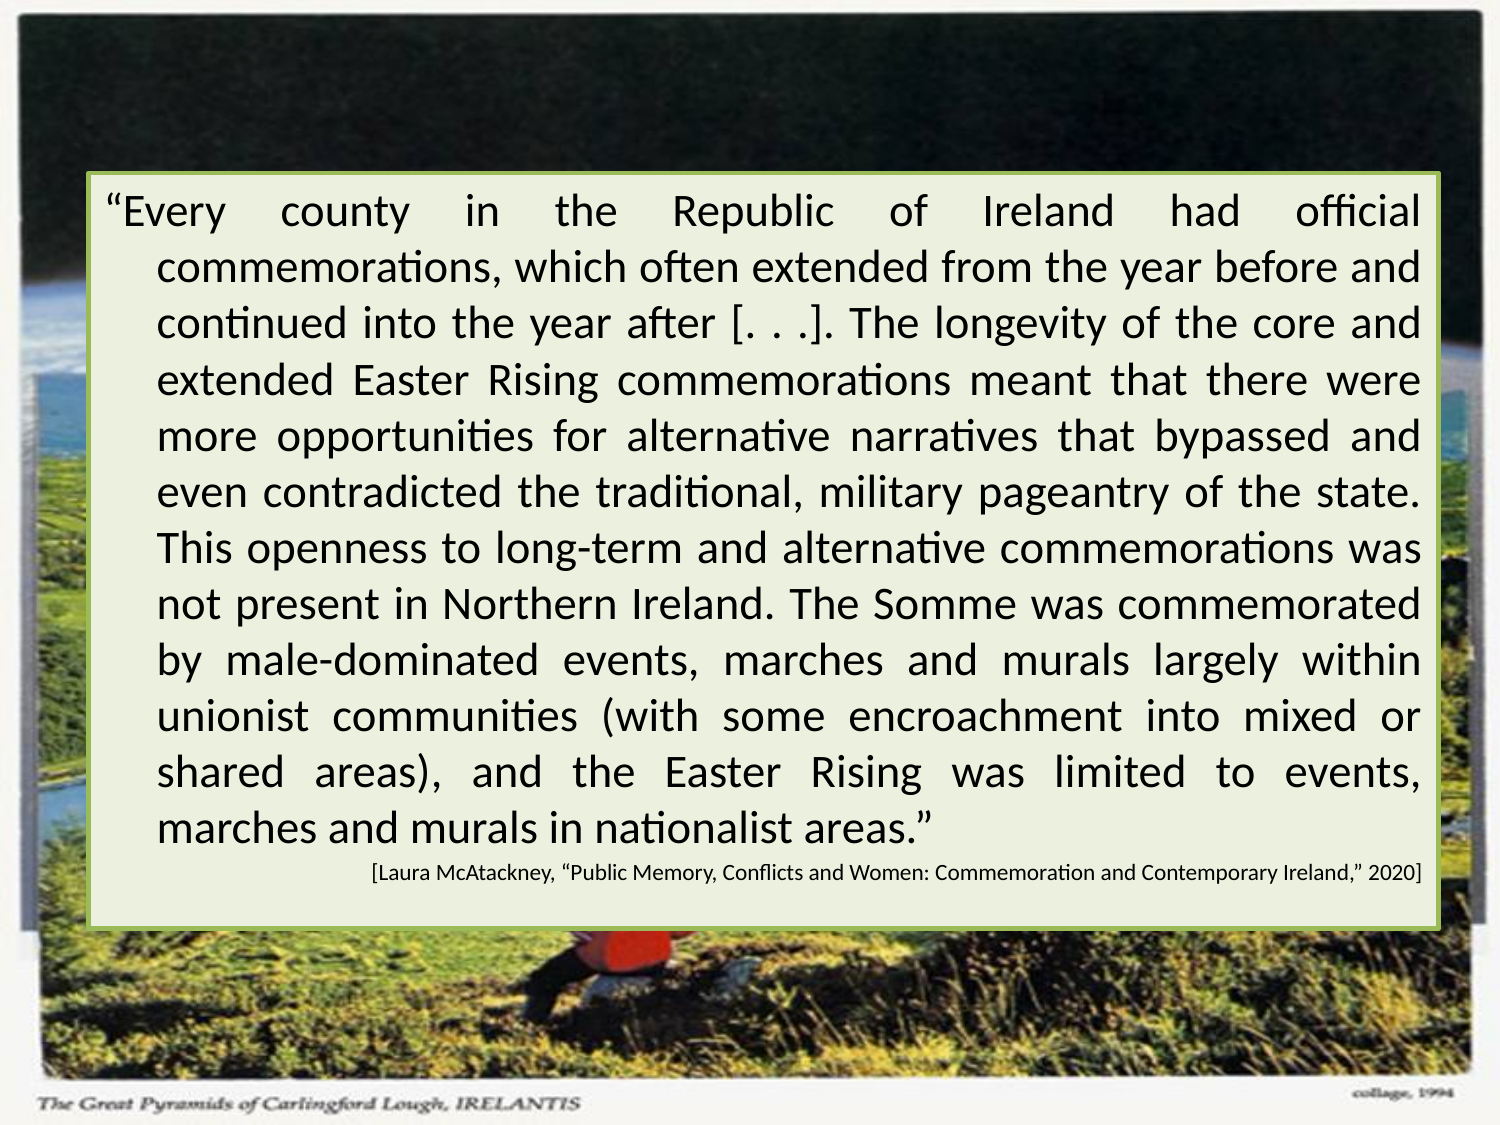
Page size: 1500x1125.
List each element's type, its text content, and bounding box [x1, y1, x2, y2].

picture [0, 0, 1500, 1125]
list “Every county in the Republic of Ireland had official commemorations, which often extended from the year before and continued into the year after [. . .]. The longevity of the core and extended Easter Rising commemorations meant that there were more opportunities for alternative narratives that bypassed and even contradicted the traditional, military pageantry of the state. This openness to long-term and alternative commemorations was not present in Northern Ireland. The Somme was commemorated by male-dominated events, marches and murals largely within unionist communities (with some encroachment into mixed or shared areas), and the Easter Rising was limited to events, marches and murals in nationalist areas.” [Laura McAtackney, “Public Memory, Conflicts and Women: Commemoration and Contemporary Ireland,” 2020] [86, 171, 1441, 931]
